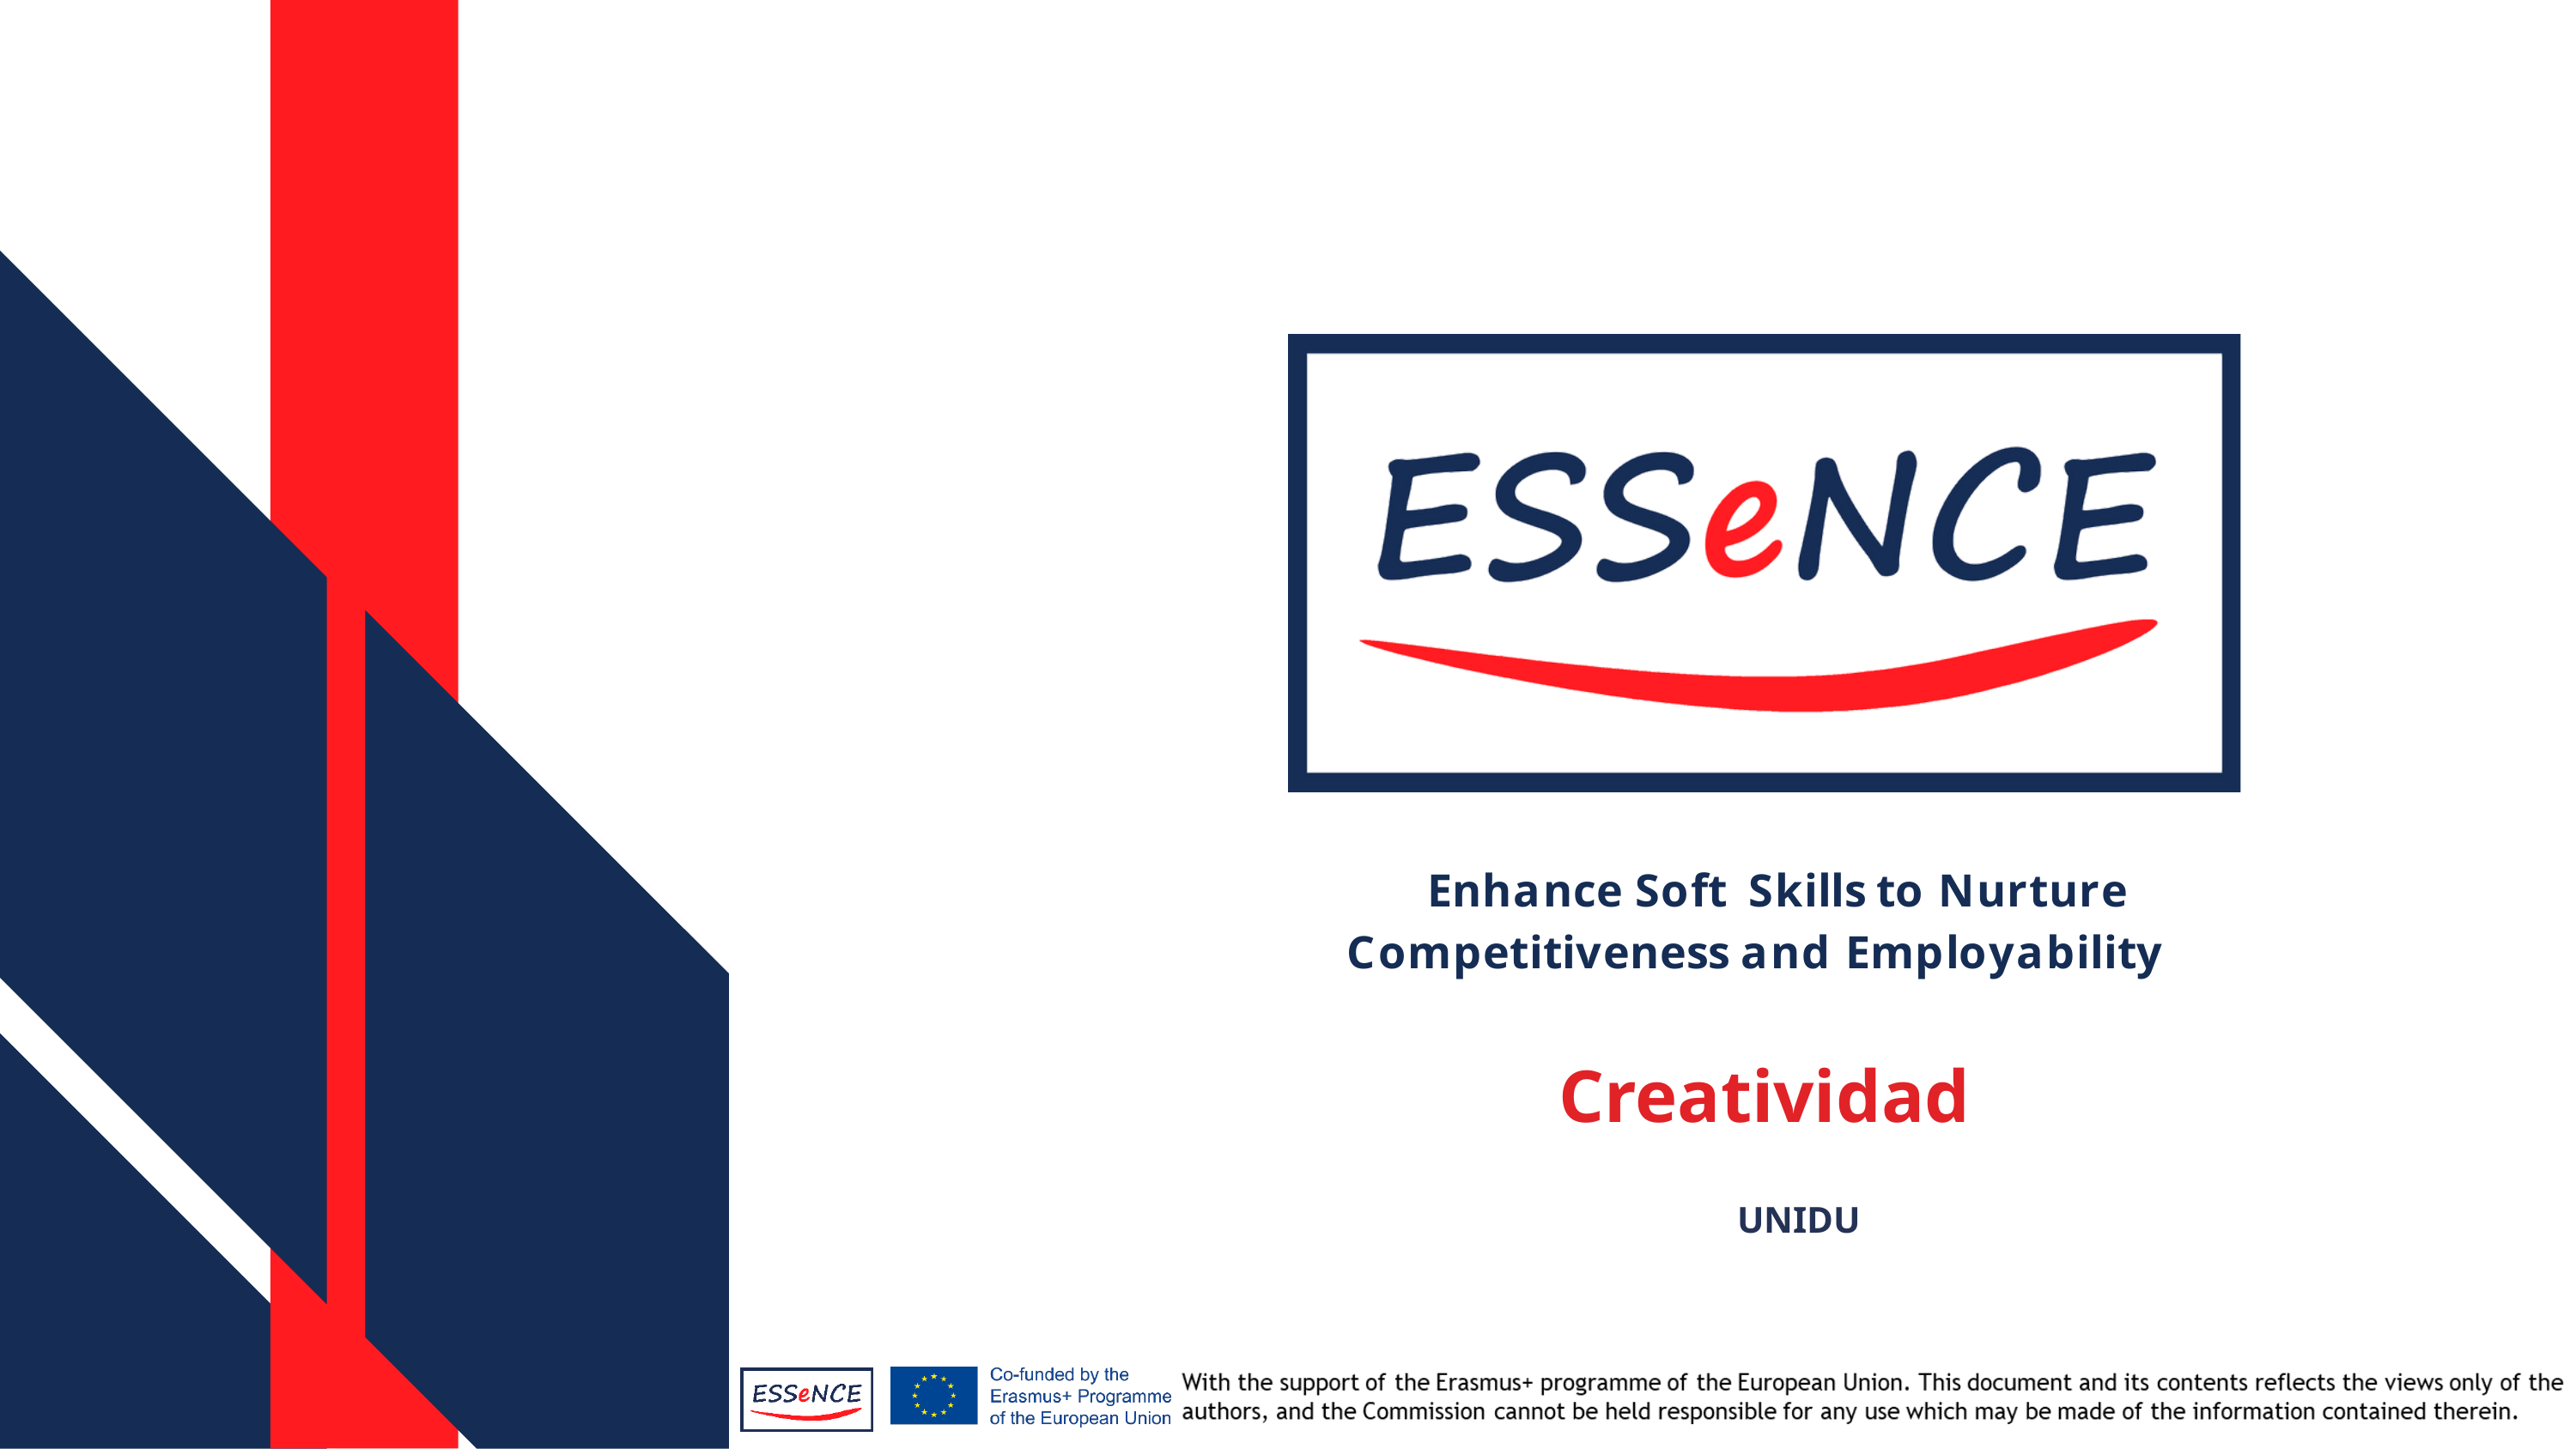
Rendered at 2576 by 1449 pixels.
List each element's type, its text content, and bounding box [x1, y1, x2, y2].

text_box Enhance Soft Skills to Nurture Competitiveness and Employability [1346, 852, 2196, 978]
picture [890, 1360, 2576, 1440]
picture [1288, 334, 2241, 792]
text_box Creatividad [985, 1044, 2544, 1143]
picture [740, 1367, 873, 1432]
text_box UNIDU [1570, 1191, 2029, 1247]
